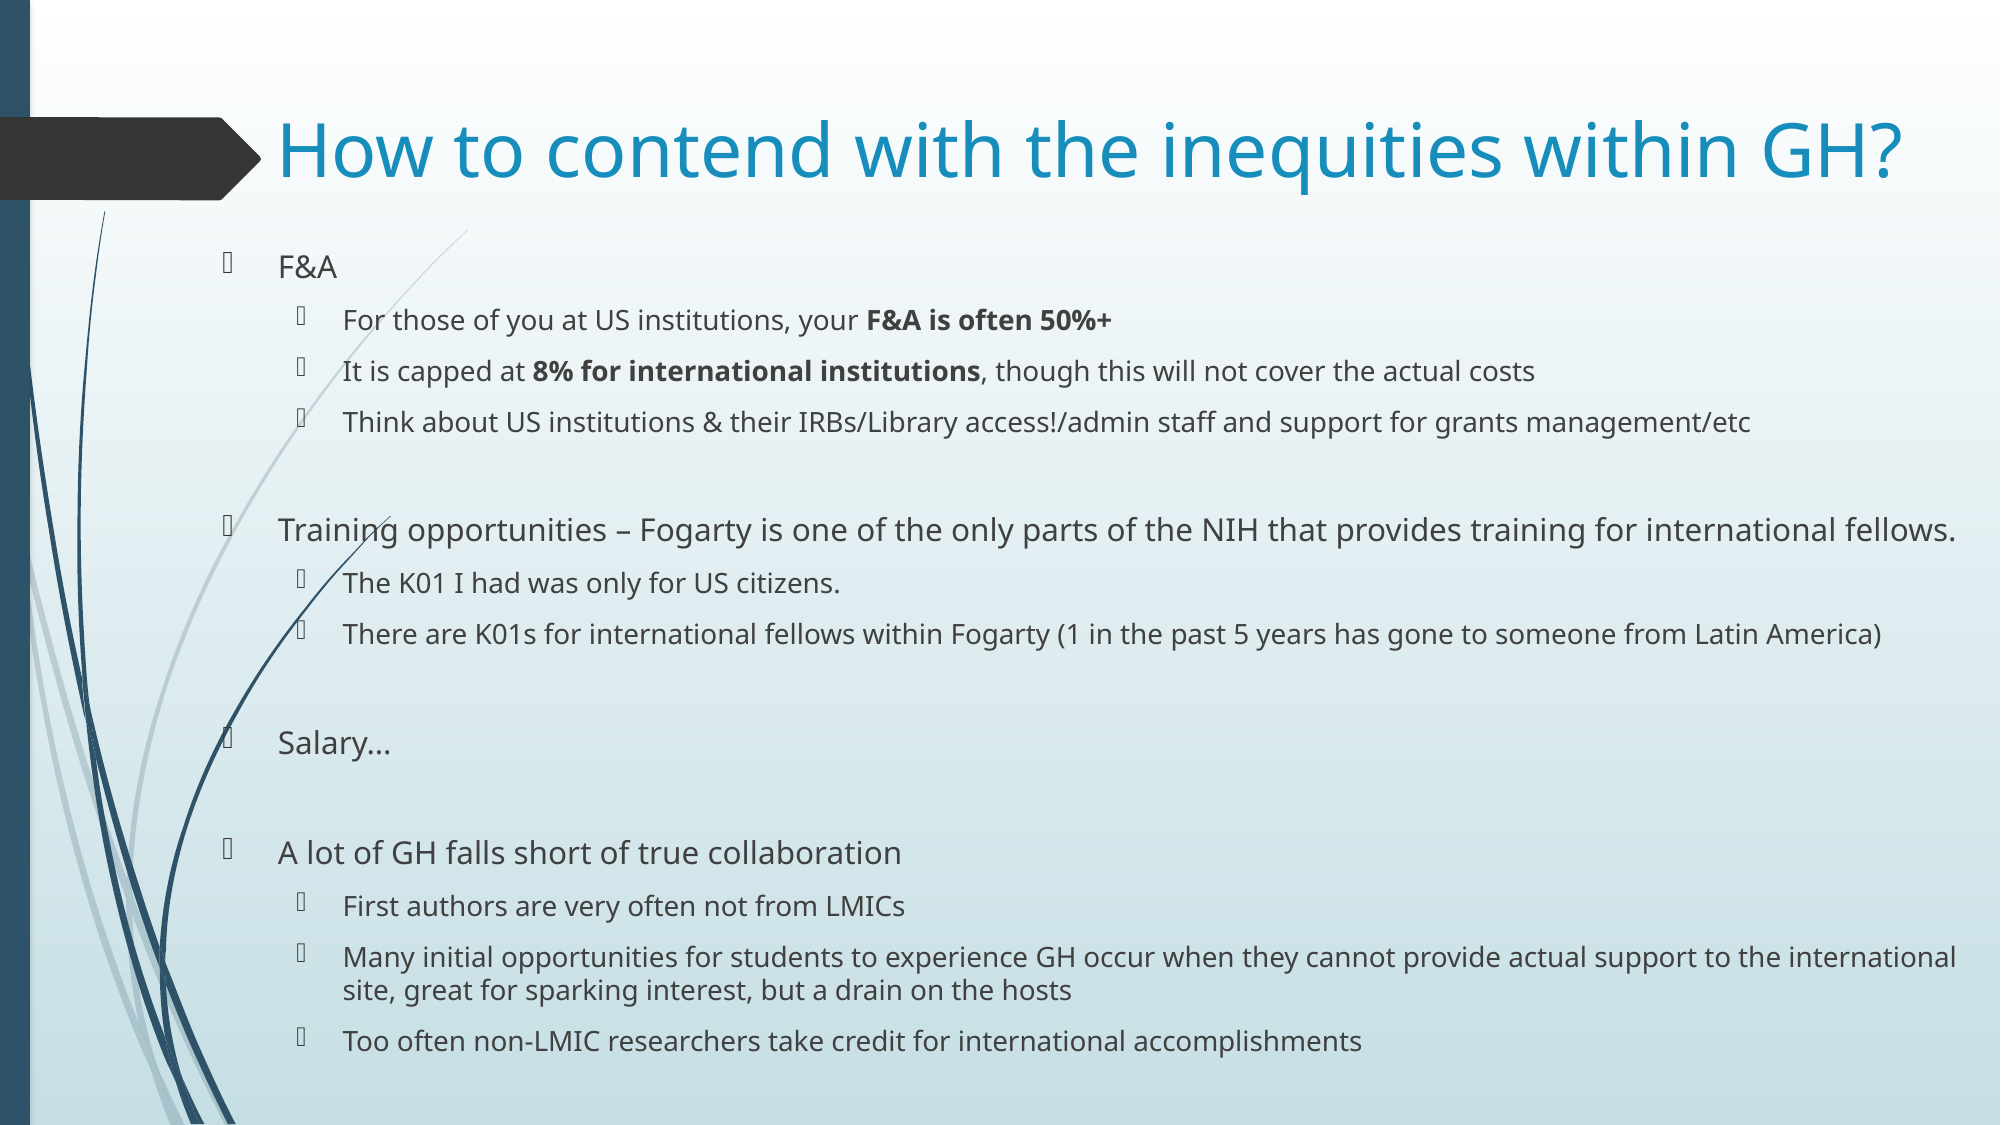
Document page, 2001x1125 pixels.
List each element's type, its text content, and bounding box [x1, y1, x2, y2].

title How to contend with the inequities within GH? [261, 95, 1986, 211]
list F&A For those of you at US institutions, your F&A is often 50%+ It is capped at 8% for international institutions, though this will not cover the actual costs Think about US institutions & their IRBs/Library access!/admin staff and support for grants management/etc Training opportunities – Fogarty is one of the only parts of the NIH that provides training for international fellows. The K01 I had was only for US citizens. There are K01s for international fellows within Fogarty (1 in the past 5 years has gone to someone from Latin America) Salary… A lot of GH falls short of true collaboration First authors are very often not from LMICs Many initial opportunities for students to experience GH occur when they cannot provide actual support to the international site, great for sparking interest, but a drain on the hosts Too often non-LMIC researchers take credit for international accomplishments [207, 239, 1986, 1080]
